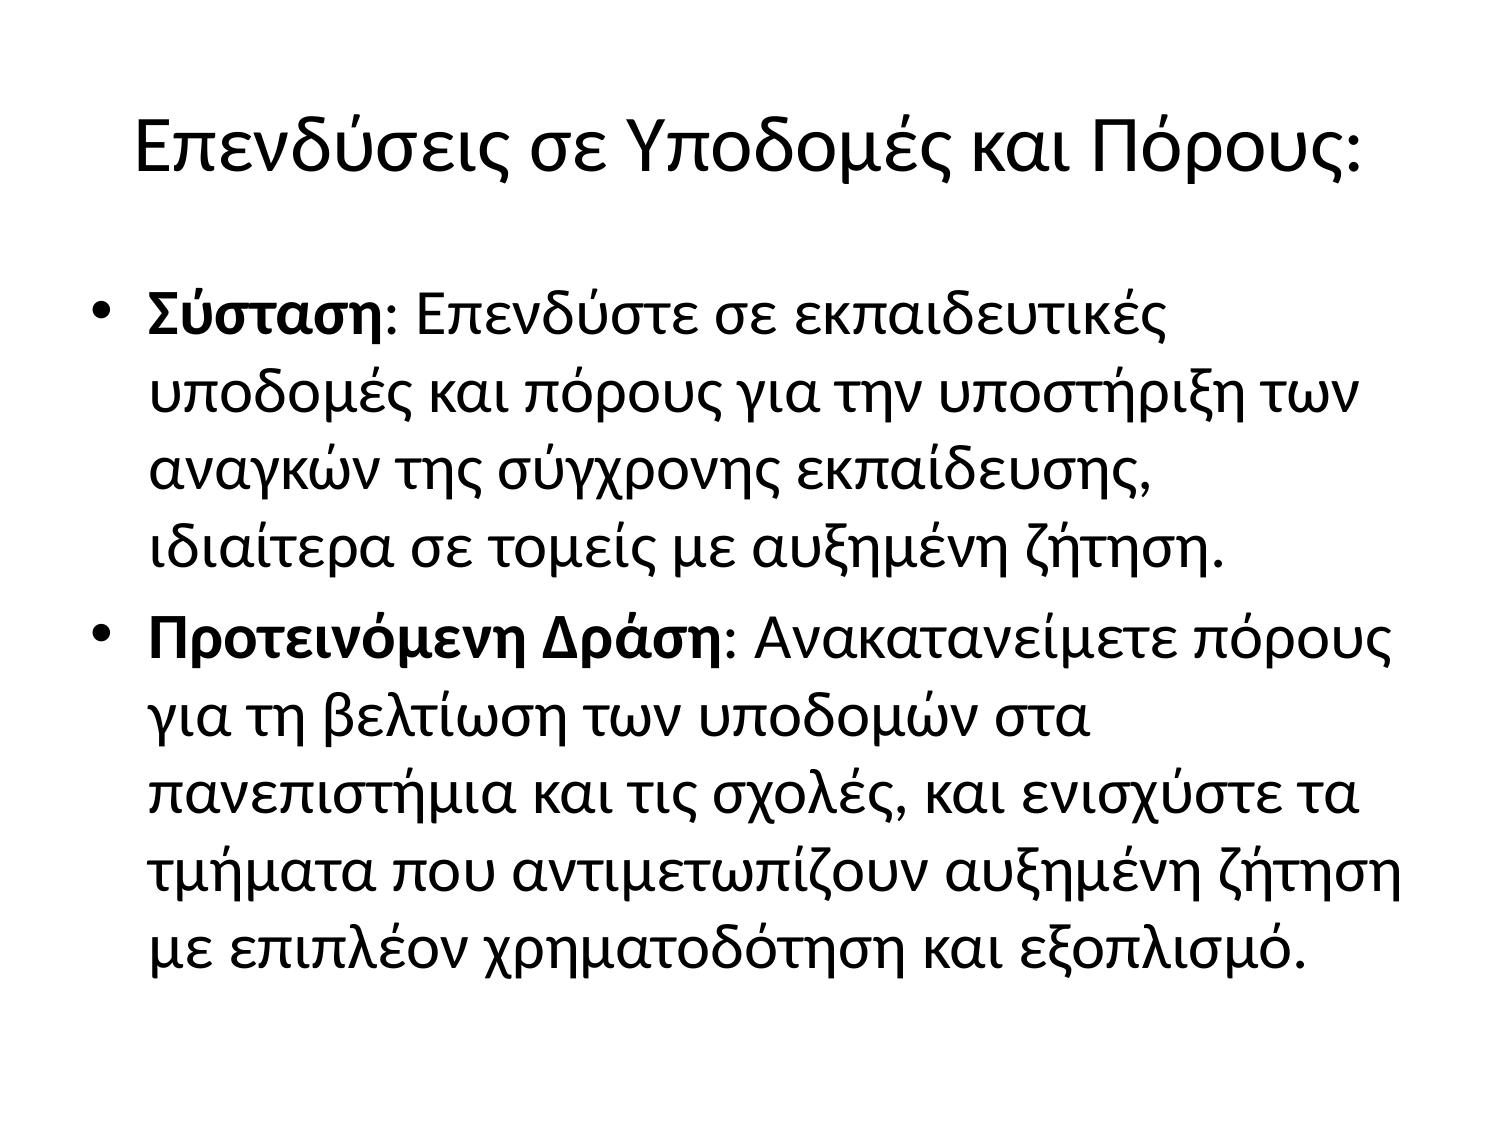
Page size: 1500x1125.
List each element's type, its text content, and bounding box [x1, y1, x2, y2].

list Σύσταση: Επενδύστε σε εκπαιδευτικές υποδομές και πόρους για την υποστήριξη των αναγκών της σύγχρονης εκπαίδευσης, ιδιαίτερα σε τομείς με αυξημένη ζήτηση. Προτεινόμενη Δράση: Ανακατανείμετε πόρους για τη βελτίωση των υποδομών στα πανεπιστήμια και τις σχολές, και ενισχύστε τα τμήματα που αντιμετωπίζουν αυξημένη ζήτηση με επιπλέον χρηματοδότηση και εξοπλισμό. [75, 262, 1425, 1005]
title Επενδύσεις σε Υποδομές και Πόρους: [75, 45, 1425, 233]
